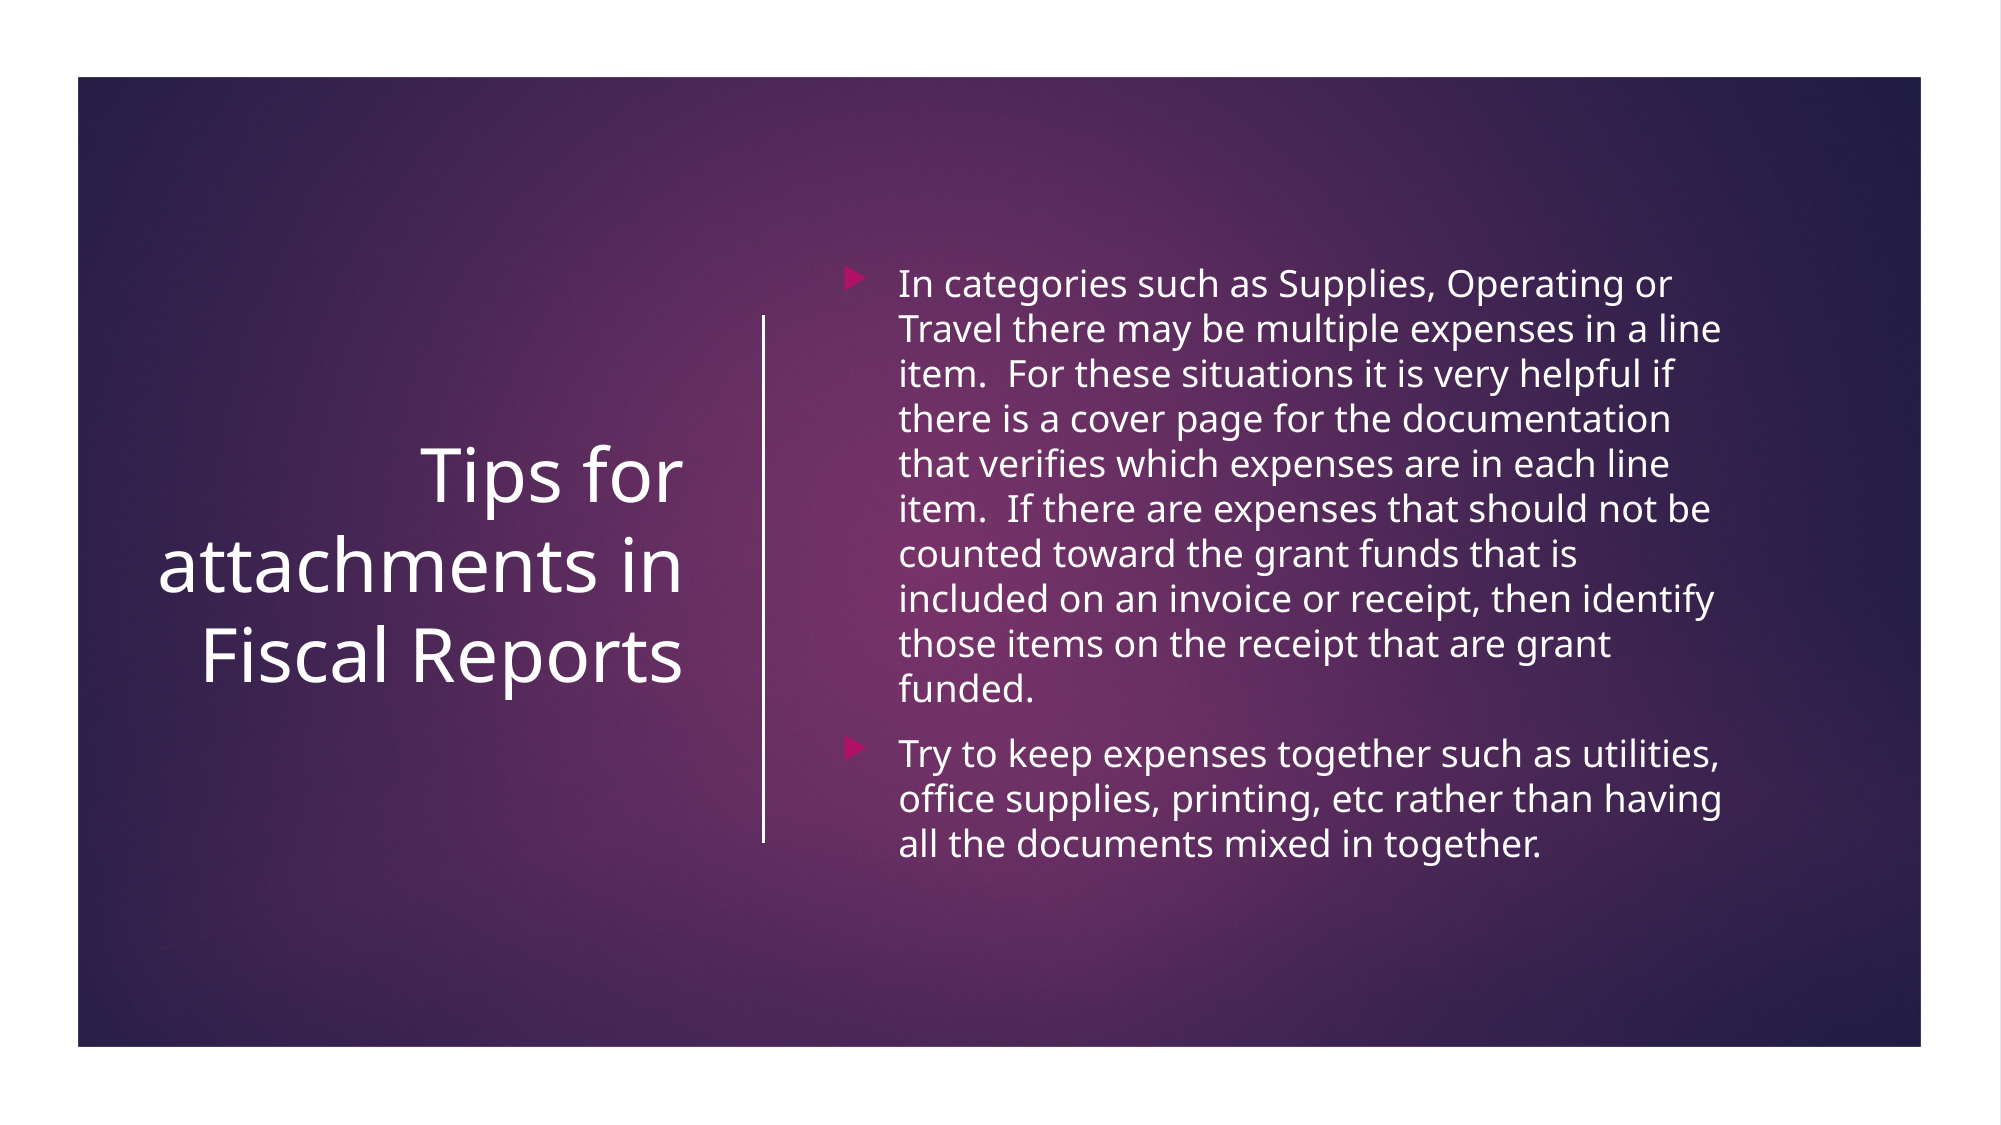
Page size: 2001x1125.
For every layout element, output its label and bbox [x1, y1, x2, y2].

text_box [0, 0, 2000, 1125]
